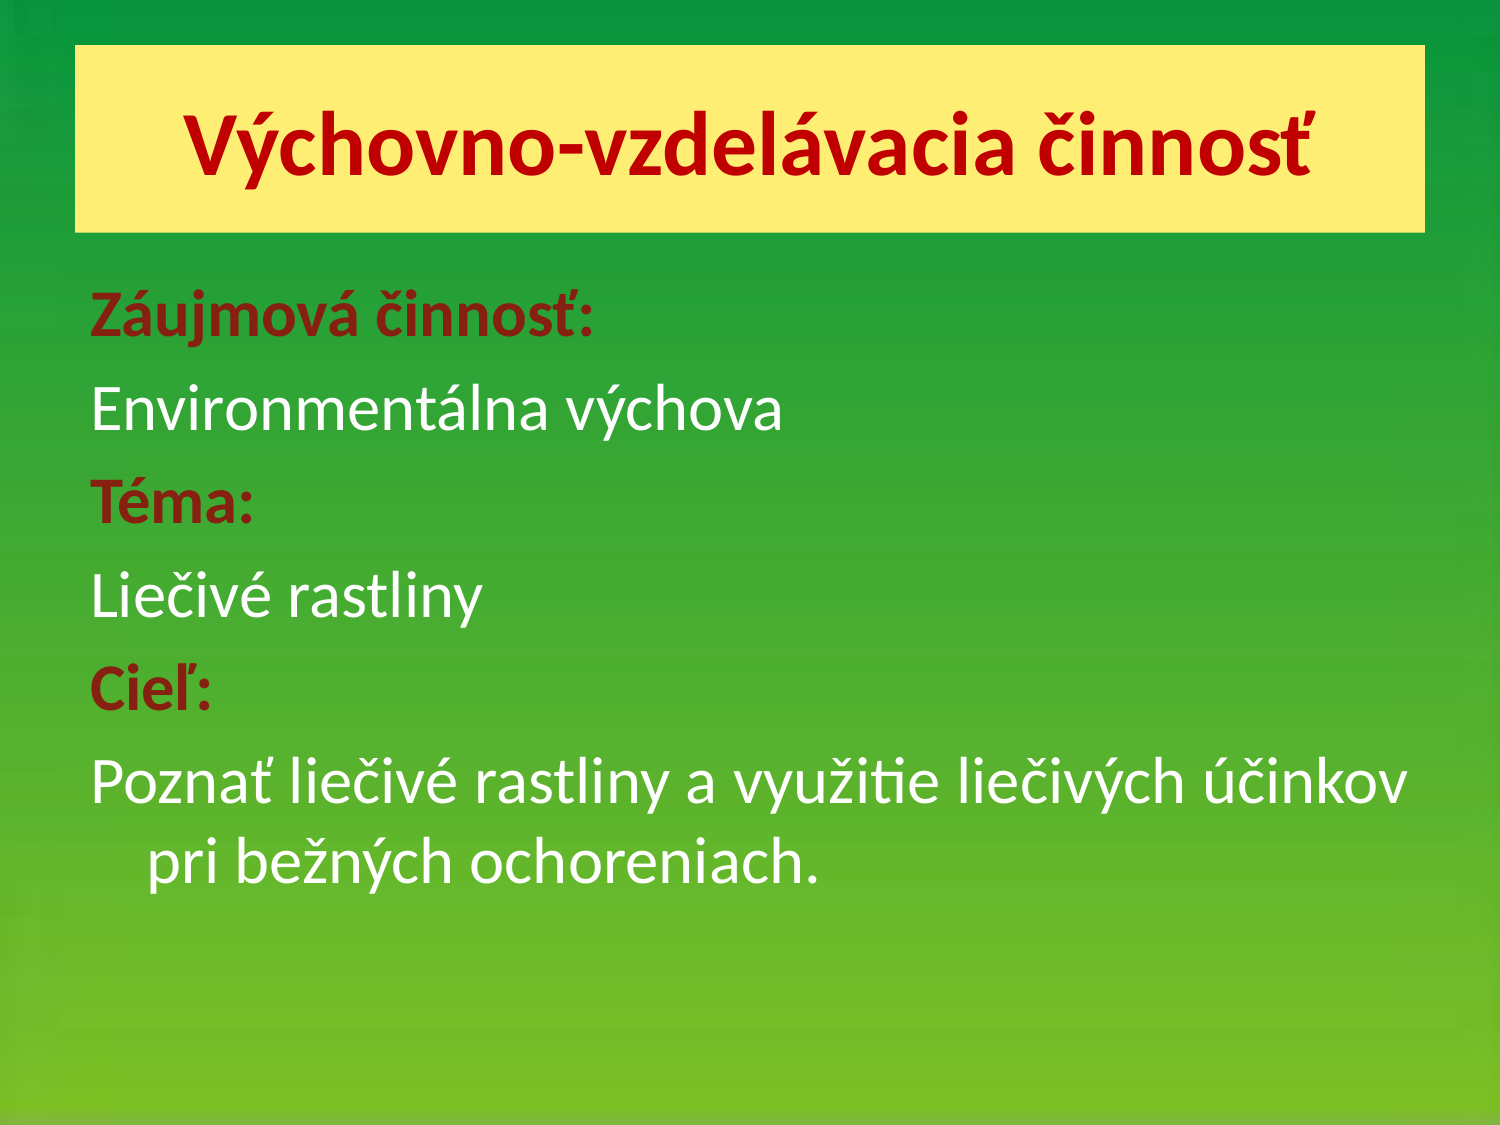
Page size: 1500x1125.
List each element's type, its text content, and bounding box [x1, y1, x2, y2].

list Záujmová činnosť: Environmentálna výchova Téma: Liečivé rastliny Cieľ: Poznať liečivé rastliny a využitie liečivých účinkov pri bežných ochoreniach. [75, 262, 1425, 1005]
picture [0, 0, 1500, 1125]
title Výchovno-vzdelávacia činnosť [75, 45, 1425, 233]
